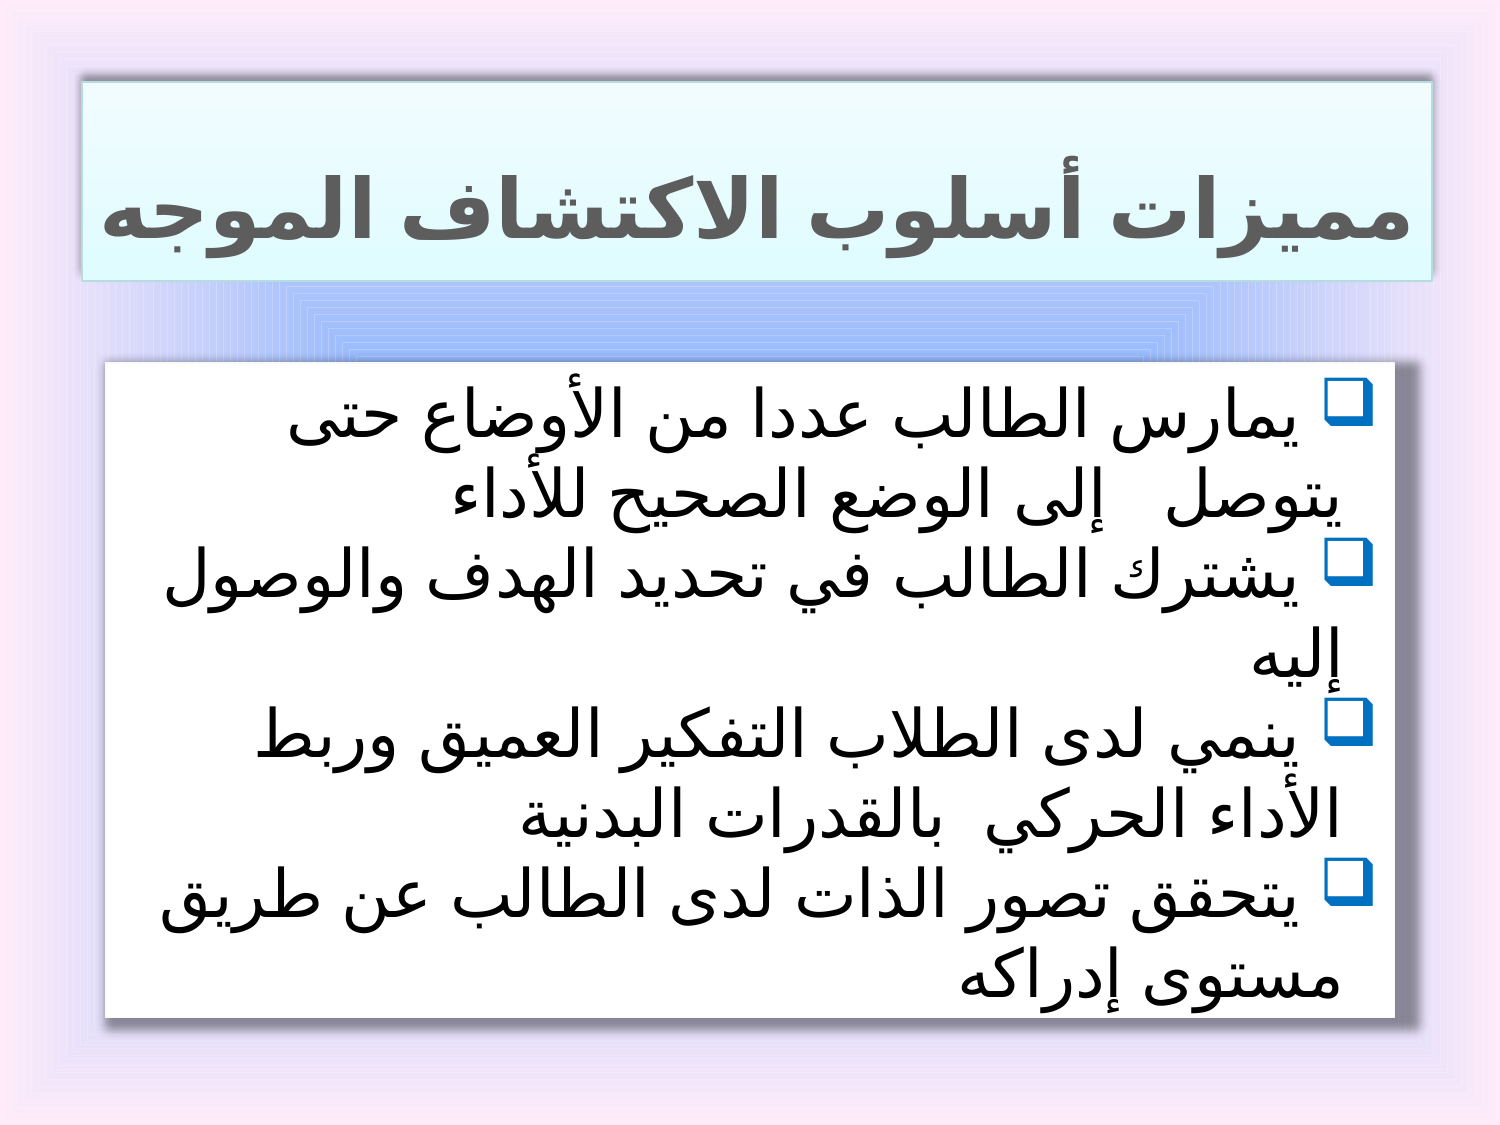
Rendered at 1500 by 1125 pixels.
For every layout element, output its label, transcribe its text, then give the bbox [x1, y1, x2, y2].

text_box يمارس الطالب عددا من الأوضاع حتى يتوصل إلى الوضع الصحيح للأداء يشترك الطالب في تحديد الهدف والوصول إليه ينمي لدى الطلاب التفكير العميق وربط الأداء الحركي بالقدرات البدنية يتحقق تصور الذات لدى الطالب عن طريق مستوى إدراكه [105, 362, 1395, 1018]
text_box مميزات أسلوب الاكتشاف الموجه [81, 81, 1433, 282]
